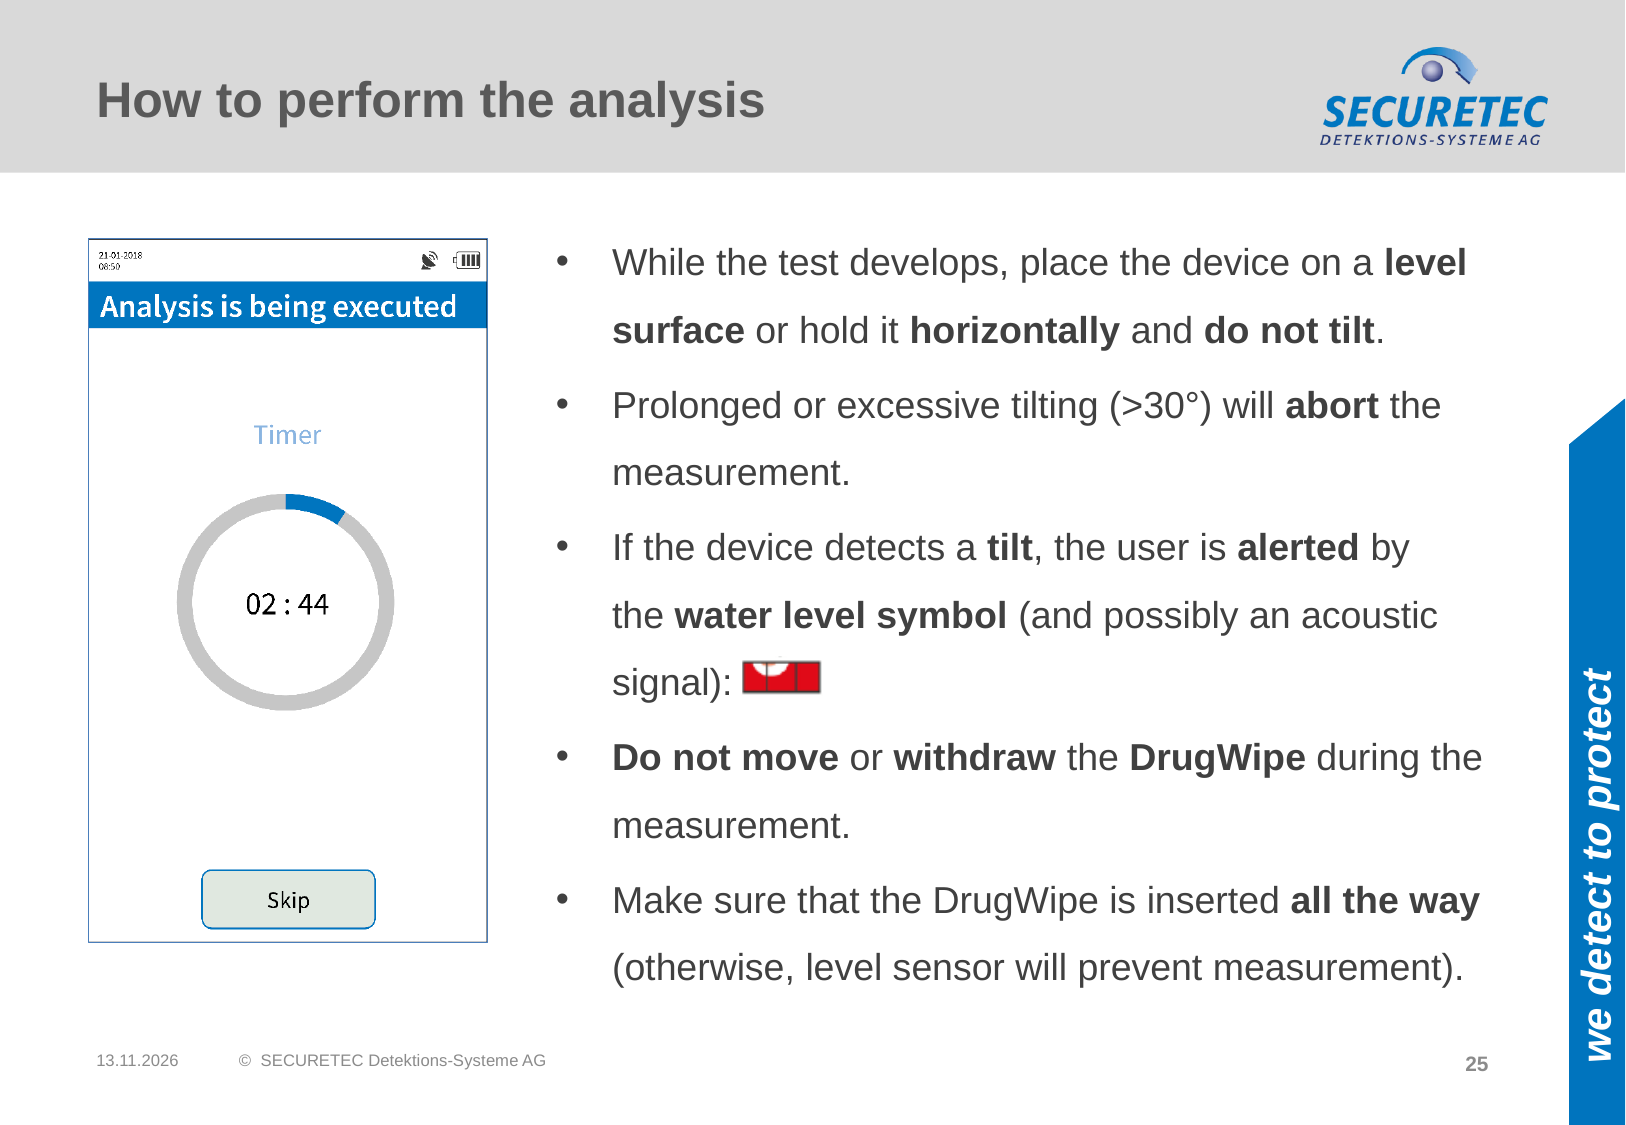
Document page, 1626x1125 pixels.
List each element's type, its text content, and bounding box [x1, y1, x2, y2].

slide_number 25 [1450, 1042, 1544, 1103]
footer © SECURETEC Detektions-Systeme AG [223, 1042, 1439, 1103]
picture [1320, 47, 1548, 145]
list While the test develops, place the device on a level surface or hold it horizontally and do not tilt. Prolonged or excessive tilting (>30°) will abort the measurement. If the device detects a tilt, the user is alerted by the water level symbol (and possibly an acoustic signal): Do not move or withdraw the DrugWipe during the measurement. Make sure that the DrugWipe is inserted all the way (otherwise, level sensor will prevent measurement). [540, 208, 1510, 1005]
title How to perform the analysis [81, 45, 1286, 149]
picture [741, 656, 824, 697]
picture [88, 238, 487, 943]
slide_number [81, 1042, 212, 1103]
